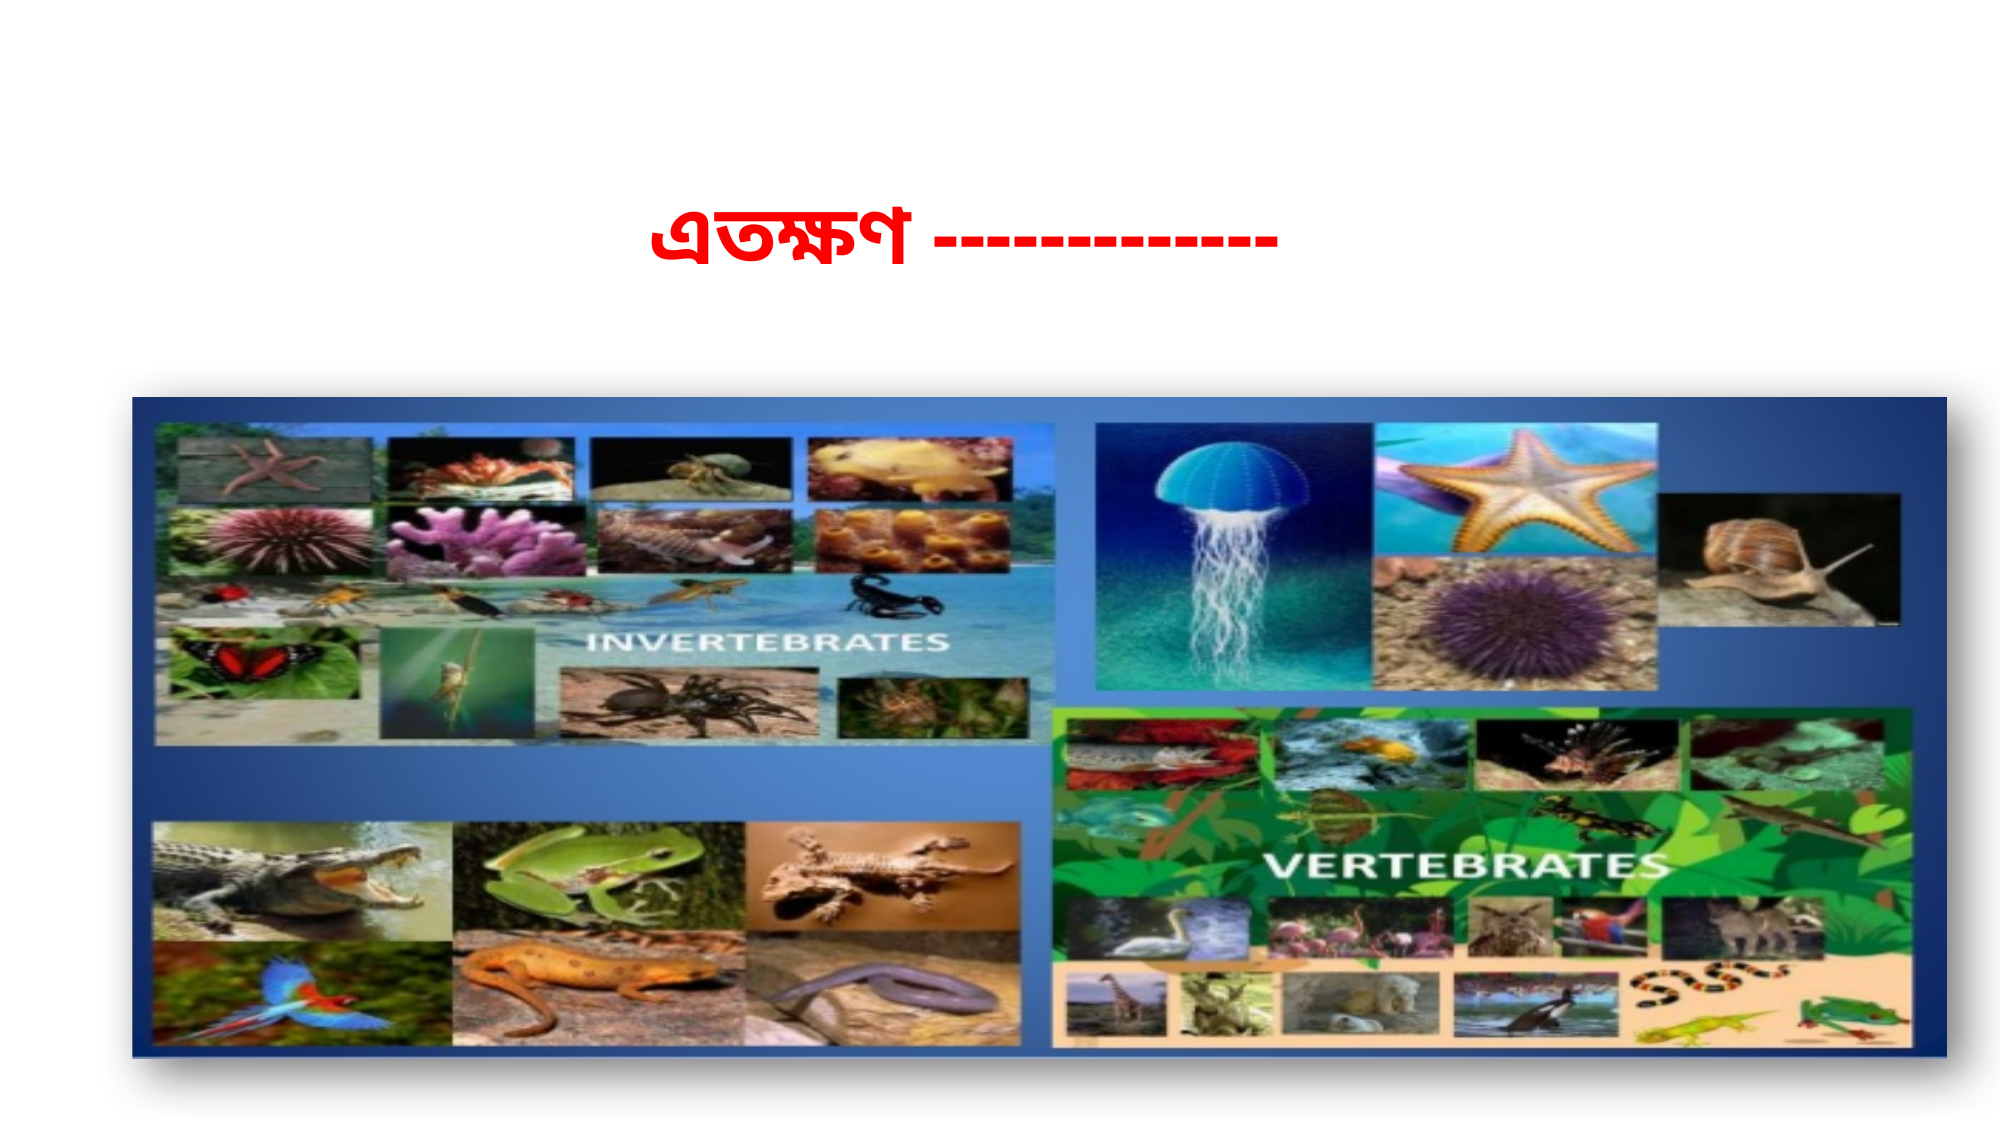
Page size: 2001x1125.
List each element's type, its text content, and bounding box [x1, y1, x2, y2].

text_box এতক্ষণ ------------- [483, 183, 1446, 305]
picture [132, 396, 1948, 1060]
